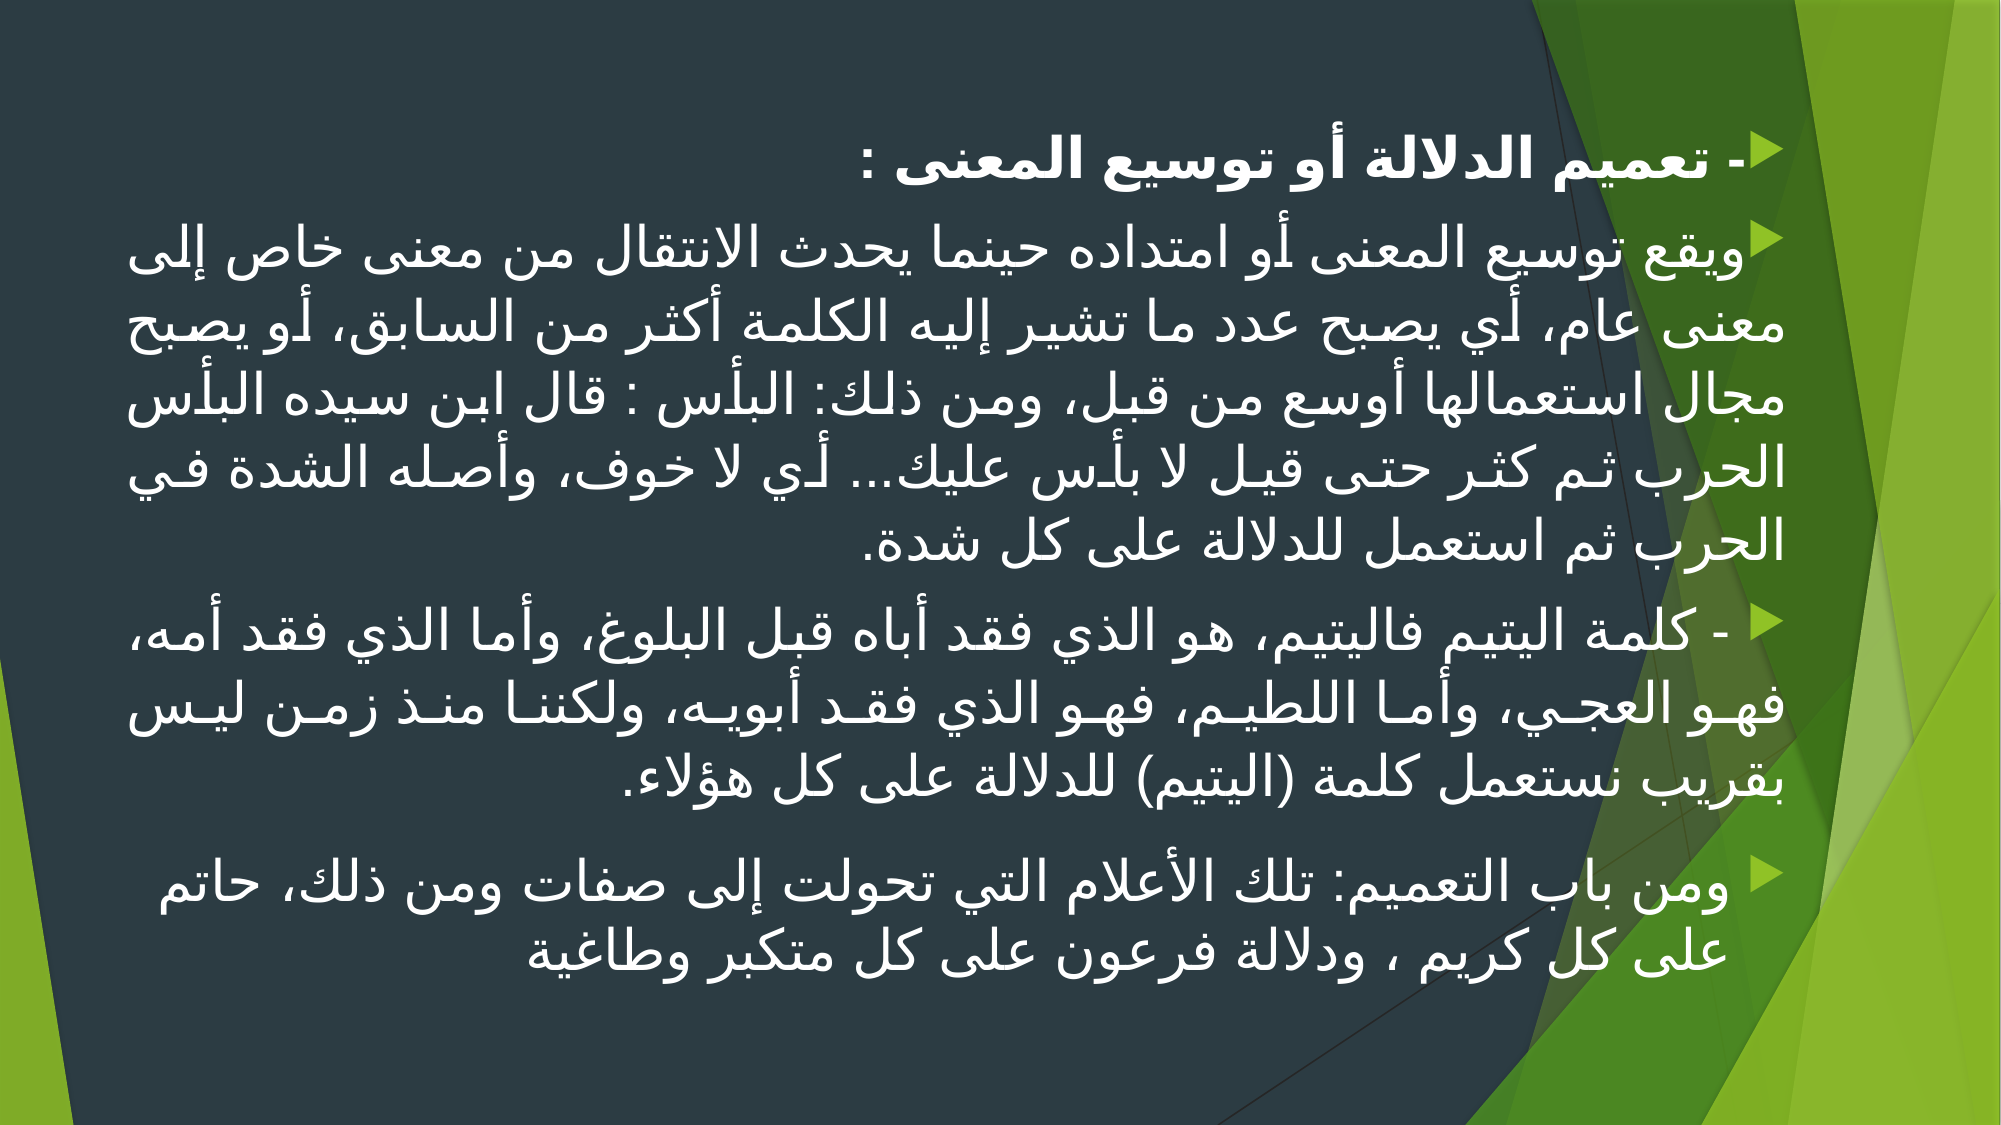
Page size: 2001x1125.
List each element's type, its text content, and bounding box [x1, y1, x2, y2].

list - تعميم الدلالة أو توسيع المعنى : ويقع توسيع المعنى أو امتداده حينما يحدث الانتقال من معنى خاص إلى معنى عام، أي يصبح عدد ما تشير إليه الكلمة أكثر من السابق، أو يصبح مجال استعمالها أوسع من قبل، ومن ذلك: البأس : قال ابن سيده البأس الحرب ثم كثر حتى قيل لا بأس عليك... أي لا خوف، وأصله الشدة في الحرب ثم استعمل للدلالة على كل شدة. - كلمة اليتيم فاليتيم، هو الذي فقد أباه قبل البلوغ، وأما الذي فقد أمه، فهو العجي، وأما اللطيم، فهو الذي فقد أبويه، ولكننا منذ زمن ليس بقريب نستعمل كلمة (اليتيم) للدلالة على كل هؤلاء. ومن باب التعميم: تلك الأعلام التي تحولت إلى صفات ومن ذلك، حاتم على كل كريم ، ودلالة فرعون على كل متكبر وطاغية [111, 109, 1803, 991]
